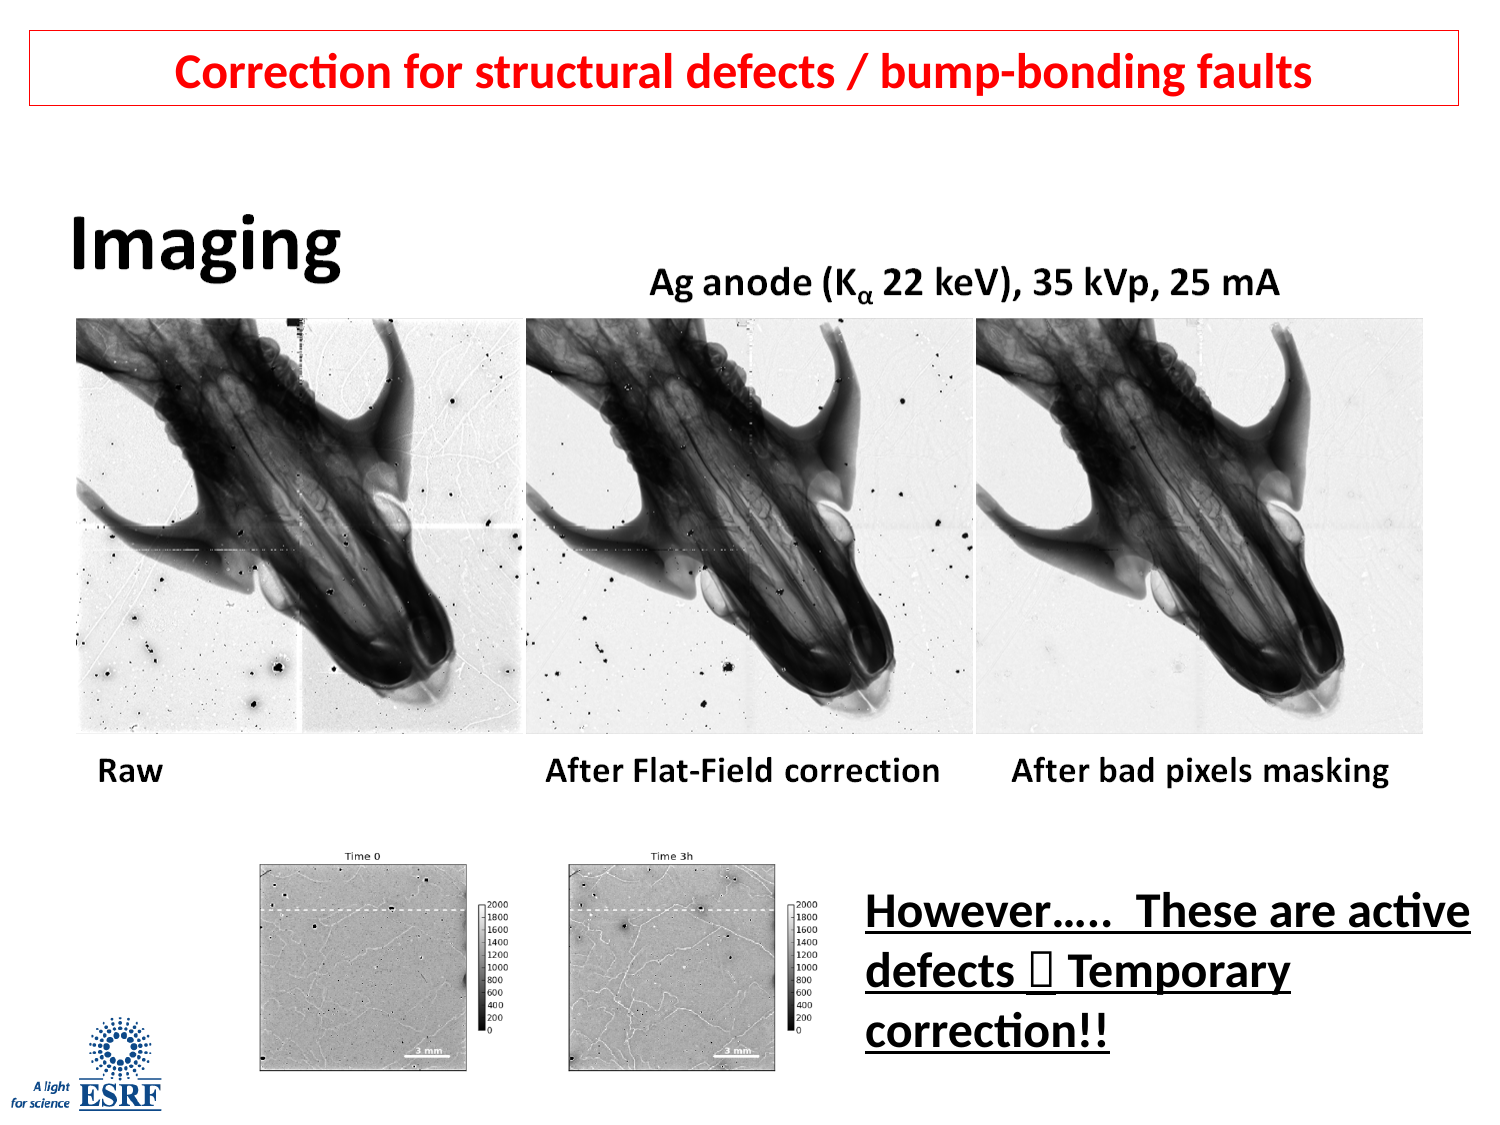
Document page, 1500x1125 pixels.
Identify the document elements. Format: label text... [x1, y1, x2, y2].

picture [253, 845, 822, 1077]
picture [6, 160, 1493, 801]
text_box Correction for structural defects / bump-bonding faults [29, 30, 1459, 106]
text_box However….. These are active defects  Temporary correction!! [850, 869, 1500, 1125]
picture [0, 1006, 172, 1125]
